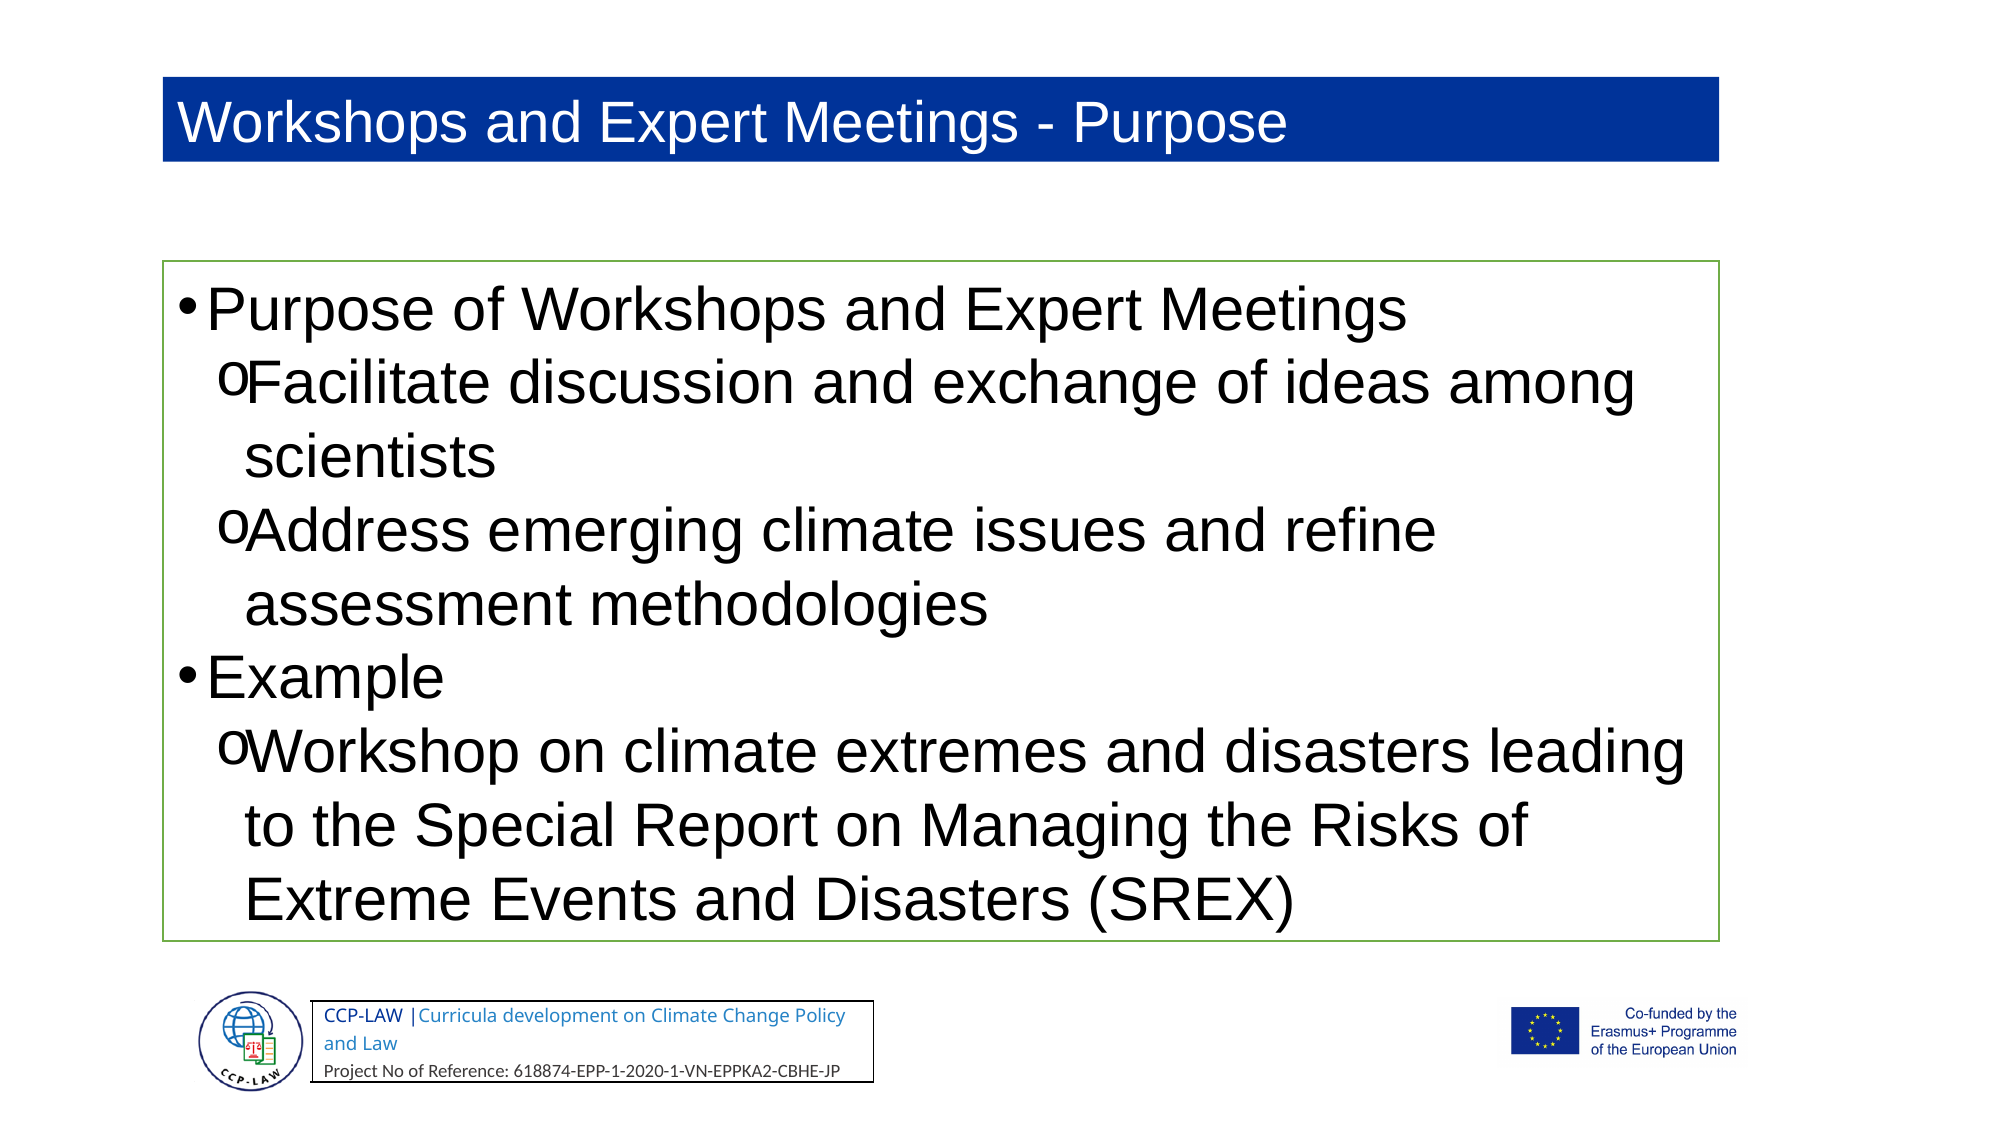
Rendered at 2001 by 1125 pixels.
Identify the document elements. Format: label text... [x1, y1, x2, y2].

picture [195, 984, 310, 1095]
text_box Workshops and Expert Meetings - Purpose [162, 76, 1720, 162]
text_box Purpose of Workshops and Expert Meetings Facilitate discussion and exchange of ideas among scientists Address emerging climate issues and refine assessment methodologies Example Workshop on climate extremes and disasters leading to the Special Report on Managing the Risks of Extreme Events and Disasters (SREX) [162, 261, 1720, 942]
picture [1497, 997, 1748, 1068]
